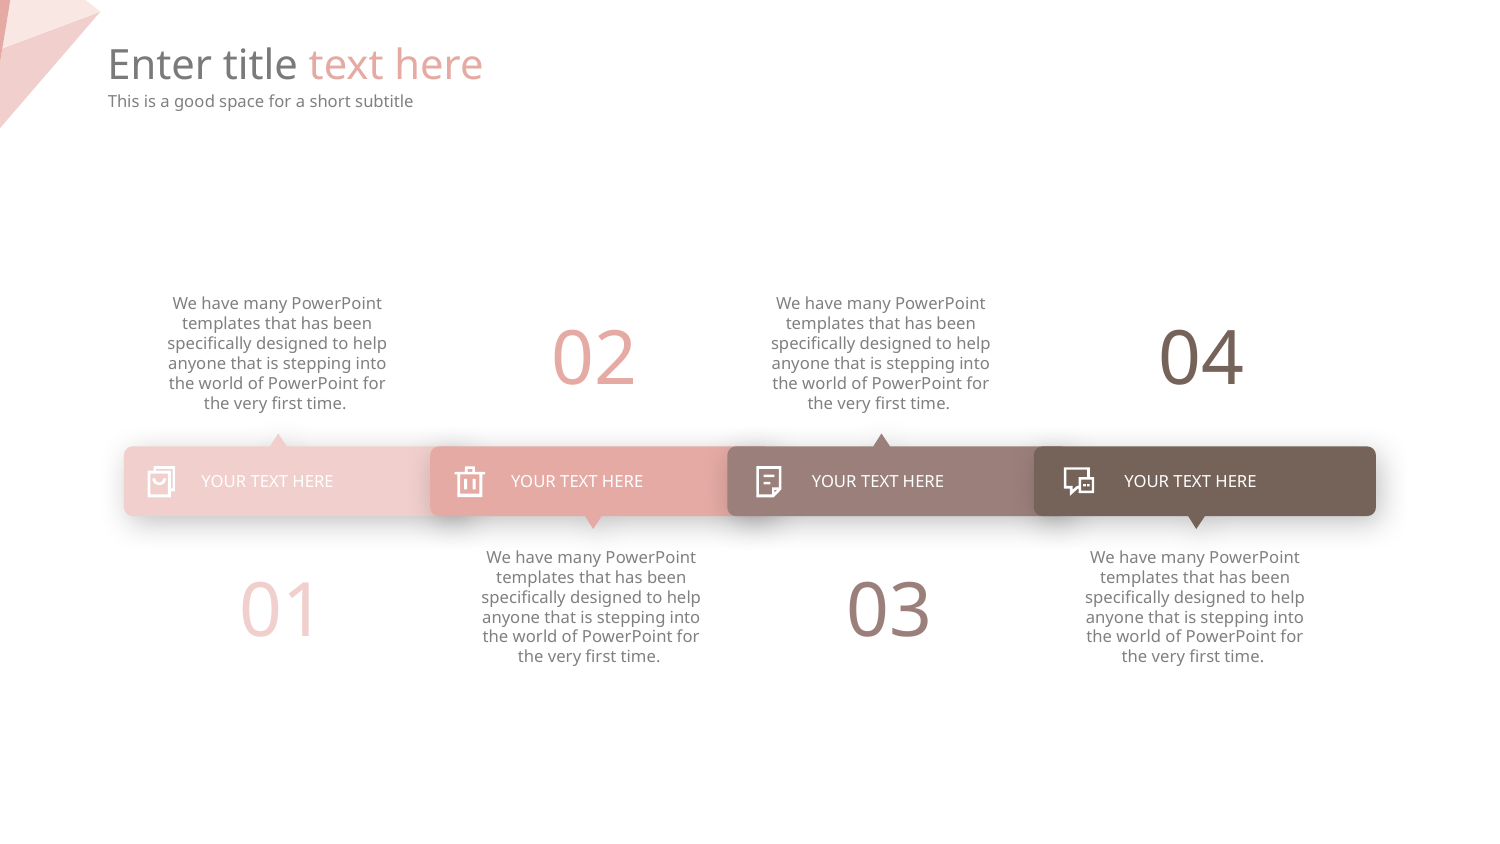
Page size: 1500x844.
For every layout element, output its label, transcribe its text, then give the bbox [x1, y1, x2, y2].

text_box We have many PowerPoint templates that has been specifically designed to help anyone that is stepping into the world of PowerPoint for the very first time. [159, 292, 396, 413]
text_box YOUR TEXT HERE [186, 463, 350, 499]
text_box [756, 465, 782, 498]
text_box [428, 444, 728, 532]
text_box [1031, 444, 1379, 532]
text_box YOUR TEXT HERE [797, 463, 960, 499]
text_box We have many PowerPoint templates that has been specifically designed to help anyone that is stepping into the world of PowerPoint for the very first time. [1077, 546, 1314, 667]
text_box YOUR TEXT HERE [1109, 463, 1272, 499]
text_box YOUR TEXT HERE [496, 463, 659, 499]
text_box We have many PowerPoint templates that has been specifically designed to help anyone that is stepping into the world of PowerPoint for the very first time. [473, 546, 710, 667]
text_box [454, 466, 486, 498]
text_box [1063, 467, 1095, 496]
text_box This is a good space for a short subtitle [104, 83, 430, 119]
text_box 03 [831, 553, 948, 659]
text_box [121, 431, 431, 519]
text_box We have many PowerPoint templates that has been specifically designed to help anyone that is stepping into the world of PowerPoint for the very first time. [762, 292, 1000, 413]
text_box 02 [536, 302, 653, 407]
text_box 04 [1143, 302, 1260, 407]
text_box 01 [224, 553, 341, 659]
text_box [0, 0, 101, 131]
text_box Enter title text here [104, 30, 499, 95]
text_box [147, 465, 176, 498]
text_box [725, 431, 1035, 519]
